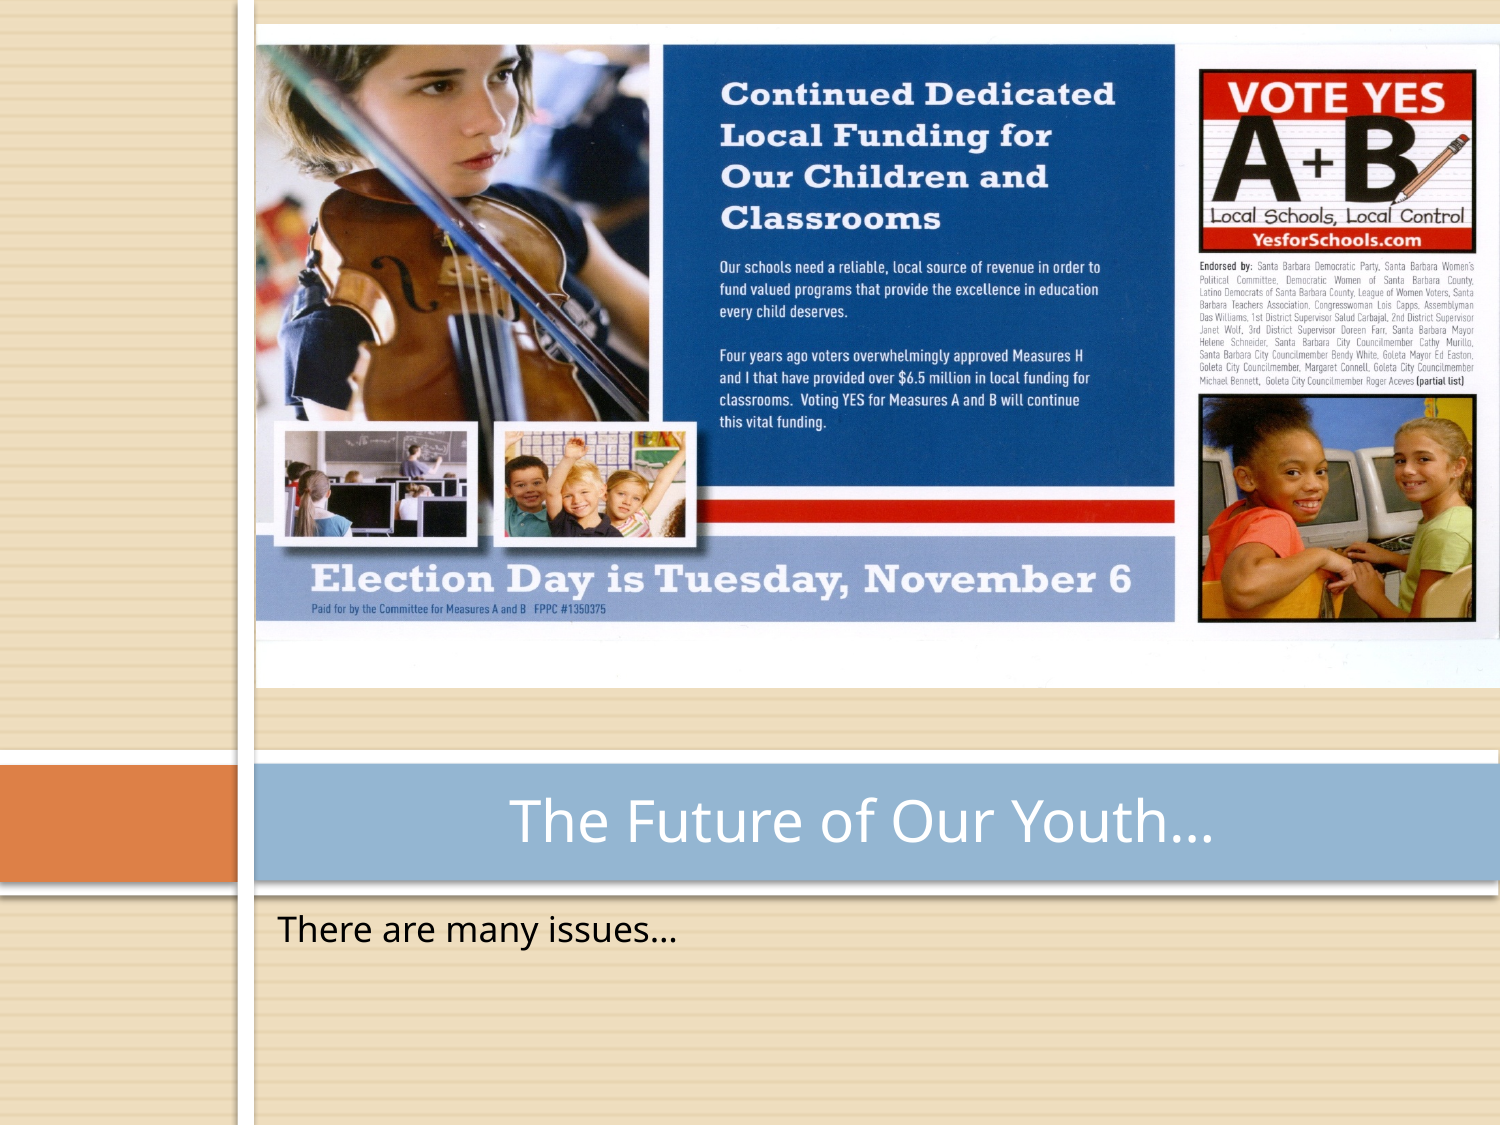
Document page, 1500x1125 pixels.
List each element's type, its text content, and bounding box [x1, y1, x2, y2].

picture [255, 24, 1500, 688]
list There are many issues… [262, 900, 1463, 1013]
title The Future of Our Youth… [262, 762, 1463, 875]
